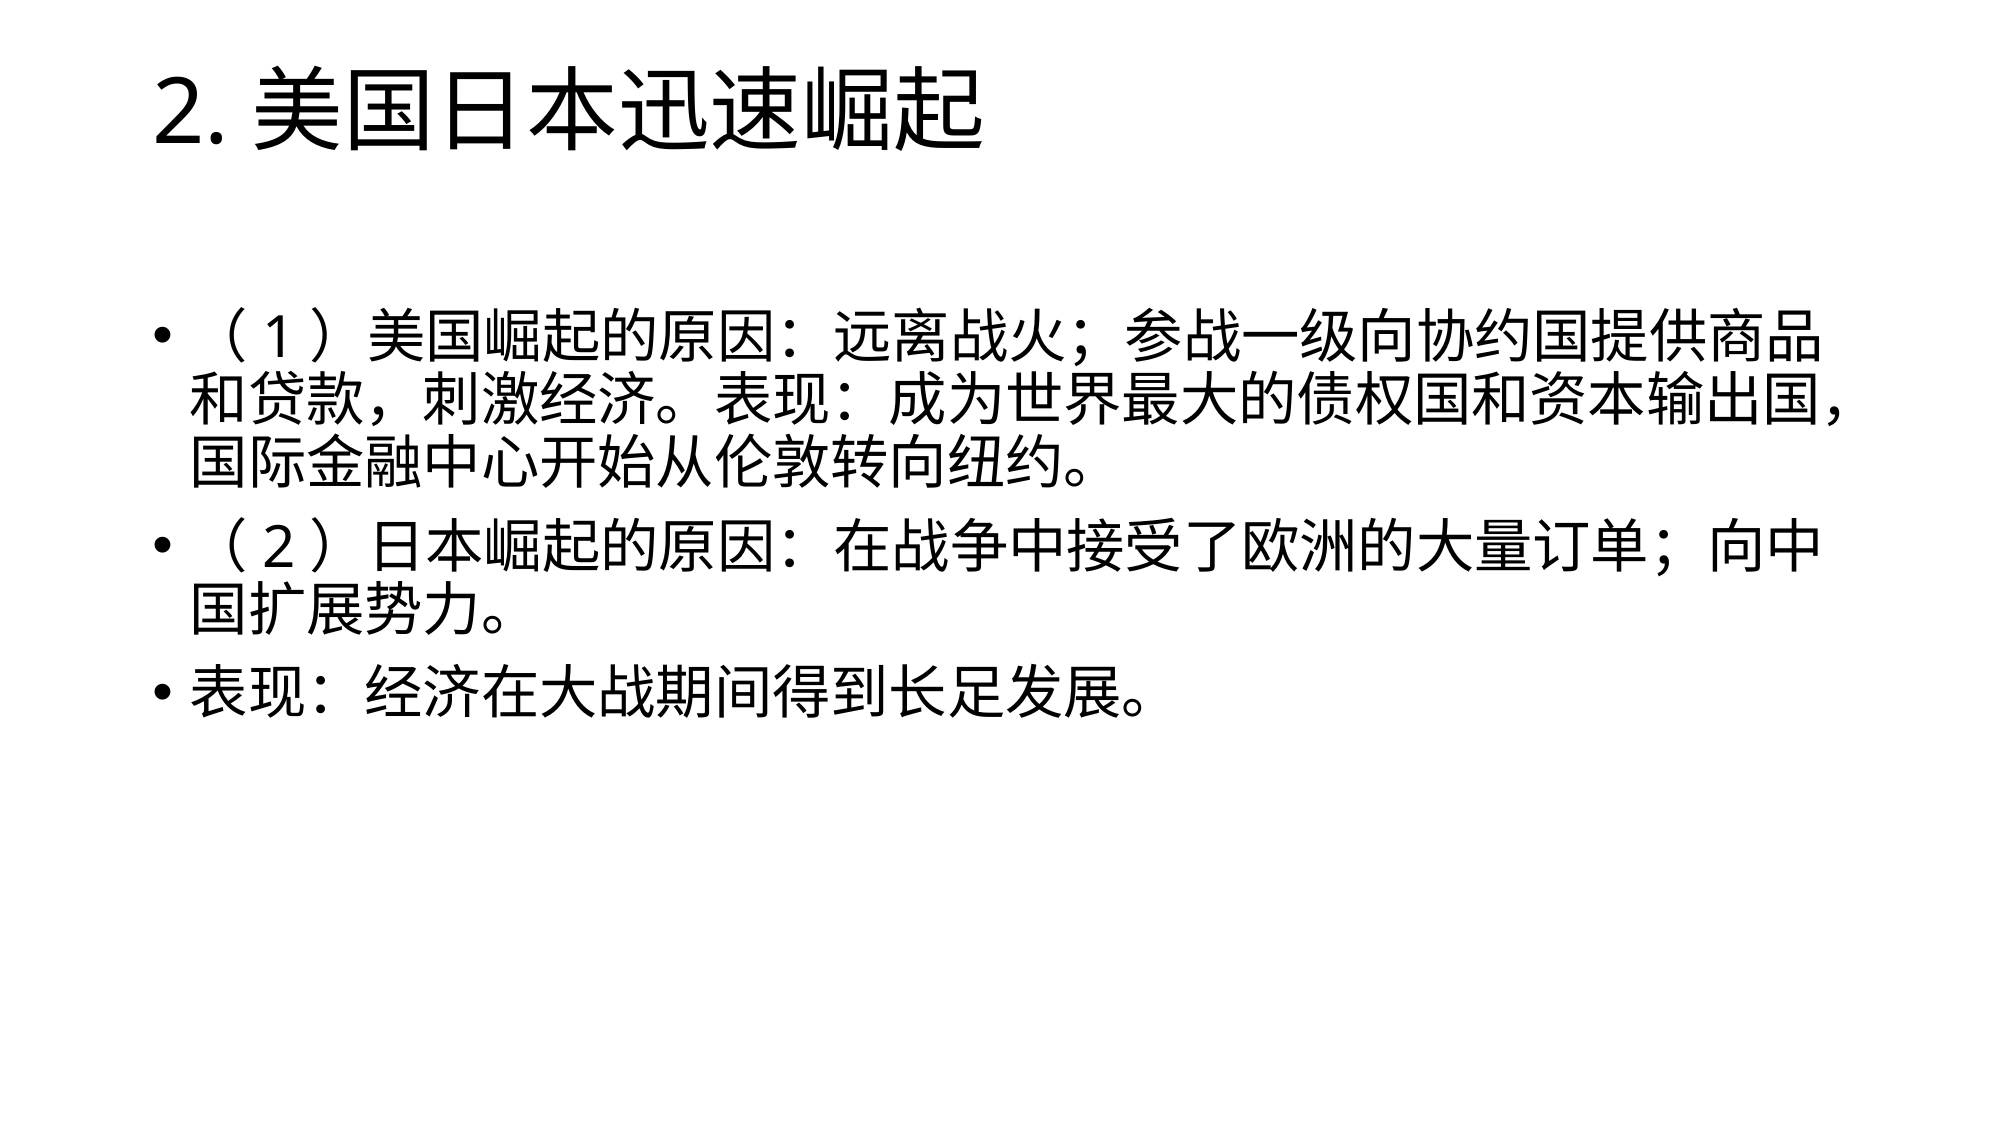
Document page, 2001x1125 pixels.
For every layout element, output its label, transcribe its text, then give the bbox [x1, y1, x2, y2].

title 2.美国日本迅速崛起 [137, 59, 1863, 278]
list （1）美国崛起的原因：远离战火；参战一级向协约国提供商品和贷款，刺激经济。表现：成为世界最大的债权国和资本输出国，国际金融中心开始从伦敦转向纽约。 （2）日本崛起的原因：在战争中接受了欧洲的大量订单；向中国扩展势力。 表现：经济在大战期间得到长足发展。 [137, 299, 1863, 1014]
